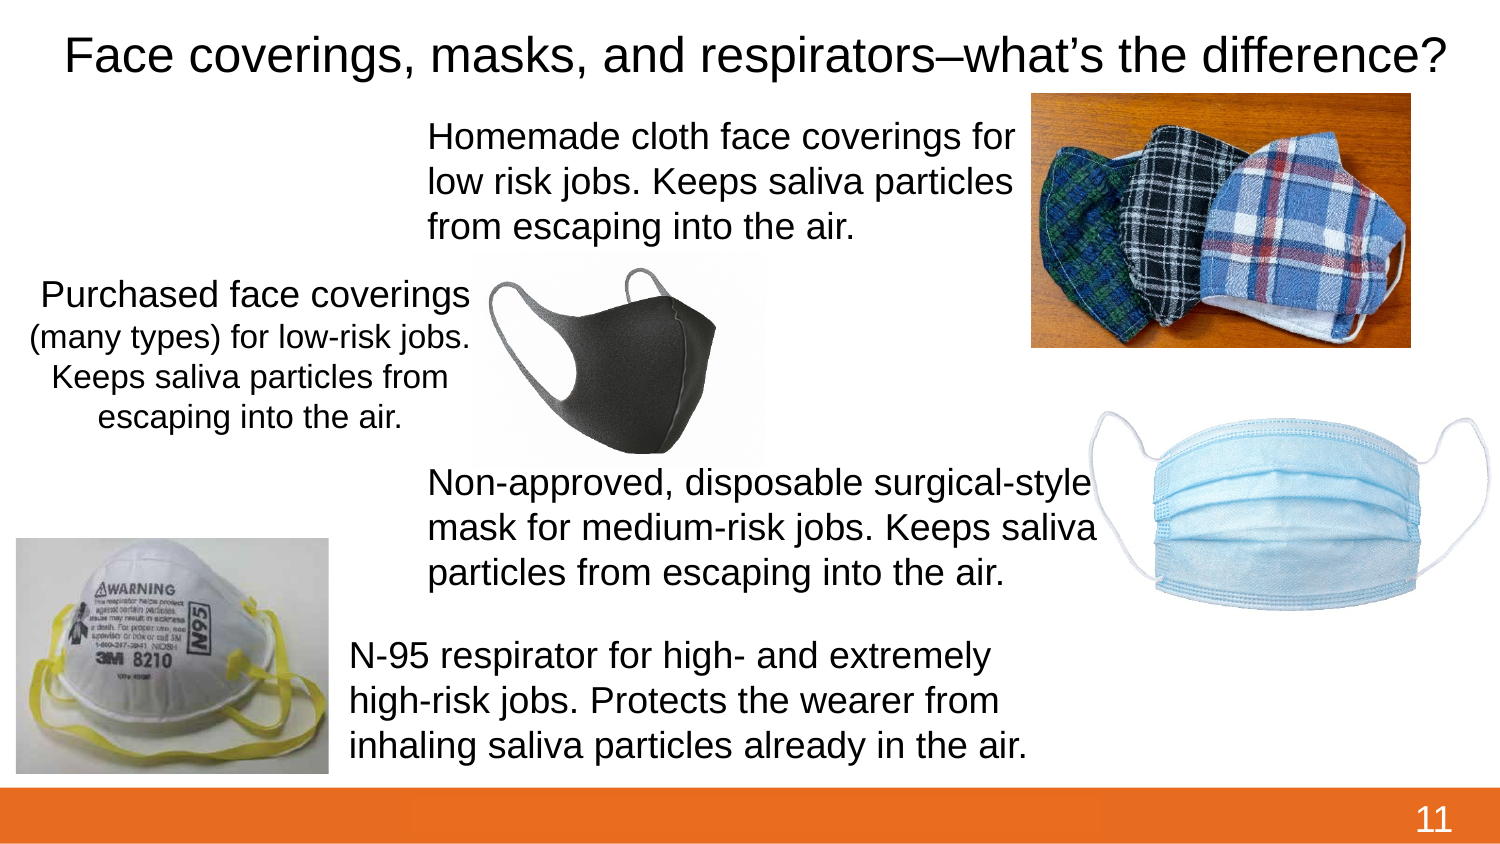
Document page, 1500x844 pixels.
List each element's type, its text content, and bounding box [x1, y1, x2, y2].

text_box Homemade cloth face coverings for low risk jobs. Keeps saliva particles from escaping into the air. [412, 104, 1025, 255]
title Face coverings, masks, and respirators–what’s the difference? [0, 5, 1500, 100]
text_box N-95 respirator for high- and extremely high-risk jobs. Protects the wearer from inhaling saliva particles already in the air. [334, 623, 1088, 774]
text_box Purchased face coverings (many types) for low-risk jobs. Keeps saliva particles from escaping into the air. [0, 262, 466, 443]
text_box Non-approved, disposable surgical-style mask for medium-risk jobs. Keeps saliva particles from escaping into the air. [412, 450, 1082, 601]
picture [1087, 396, 1500, 624]
picture [471, 251, 766, 468]
picture [1031, 93, 1412, 348]
picture [15, 538, 329, 775]
